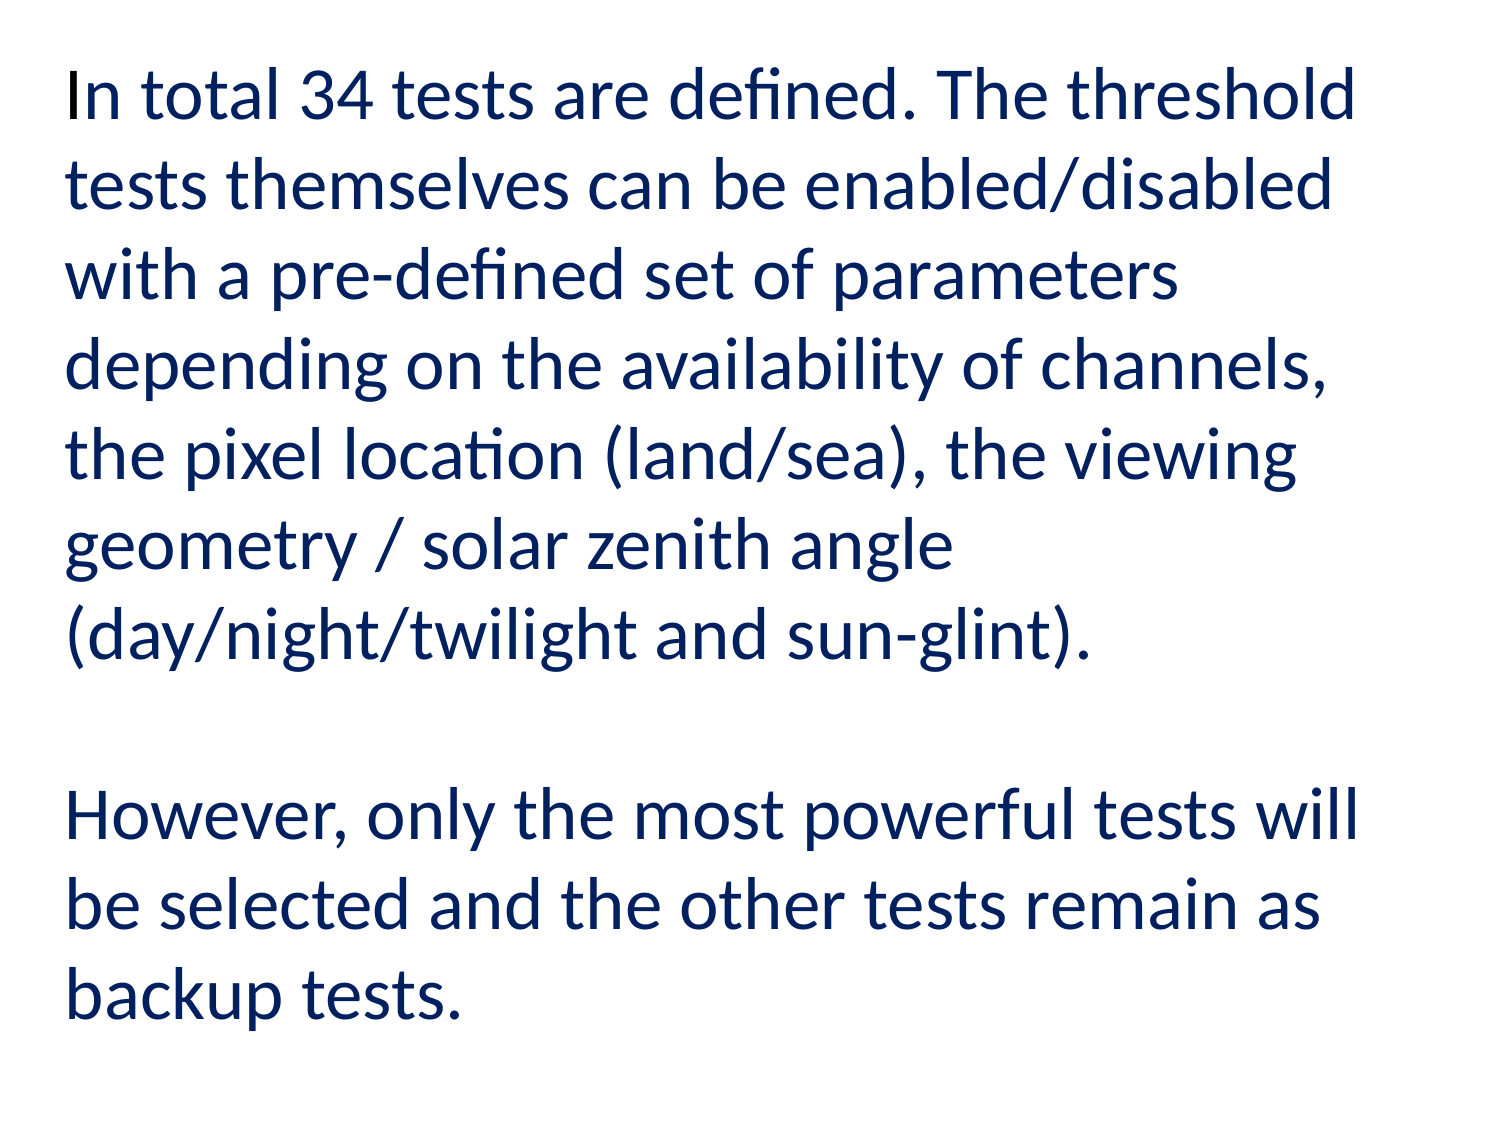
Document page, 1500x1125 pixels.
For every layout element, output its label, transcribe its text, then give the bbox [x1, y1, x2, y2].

text_box In total 34 tests are defined. The threshold tests themselves can be enabled/disabled with a pre-defined set of parameters depending on the availability of channels, the pixel location (land/sea), the viewing geometry / solar zenith angle (day/night/twilight and sun-glint). However, only the most powerful tests will be selected and the other tests remain as backup tests. [49, 37, 1463, 1043]
